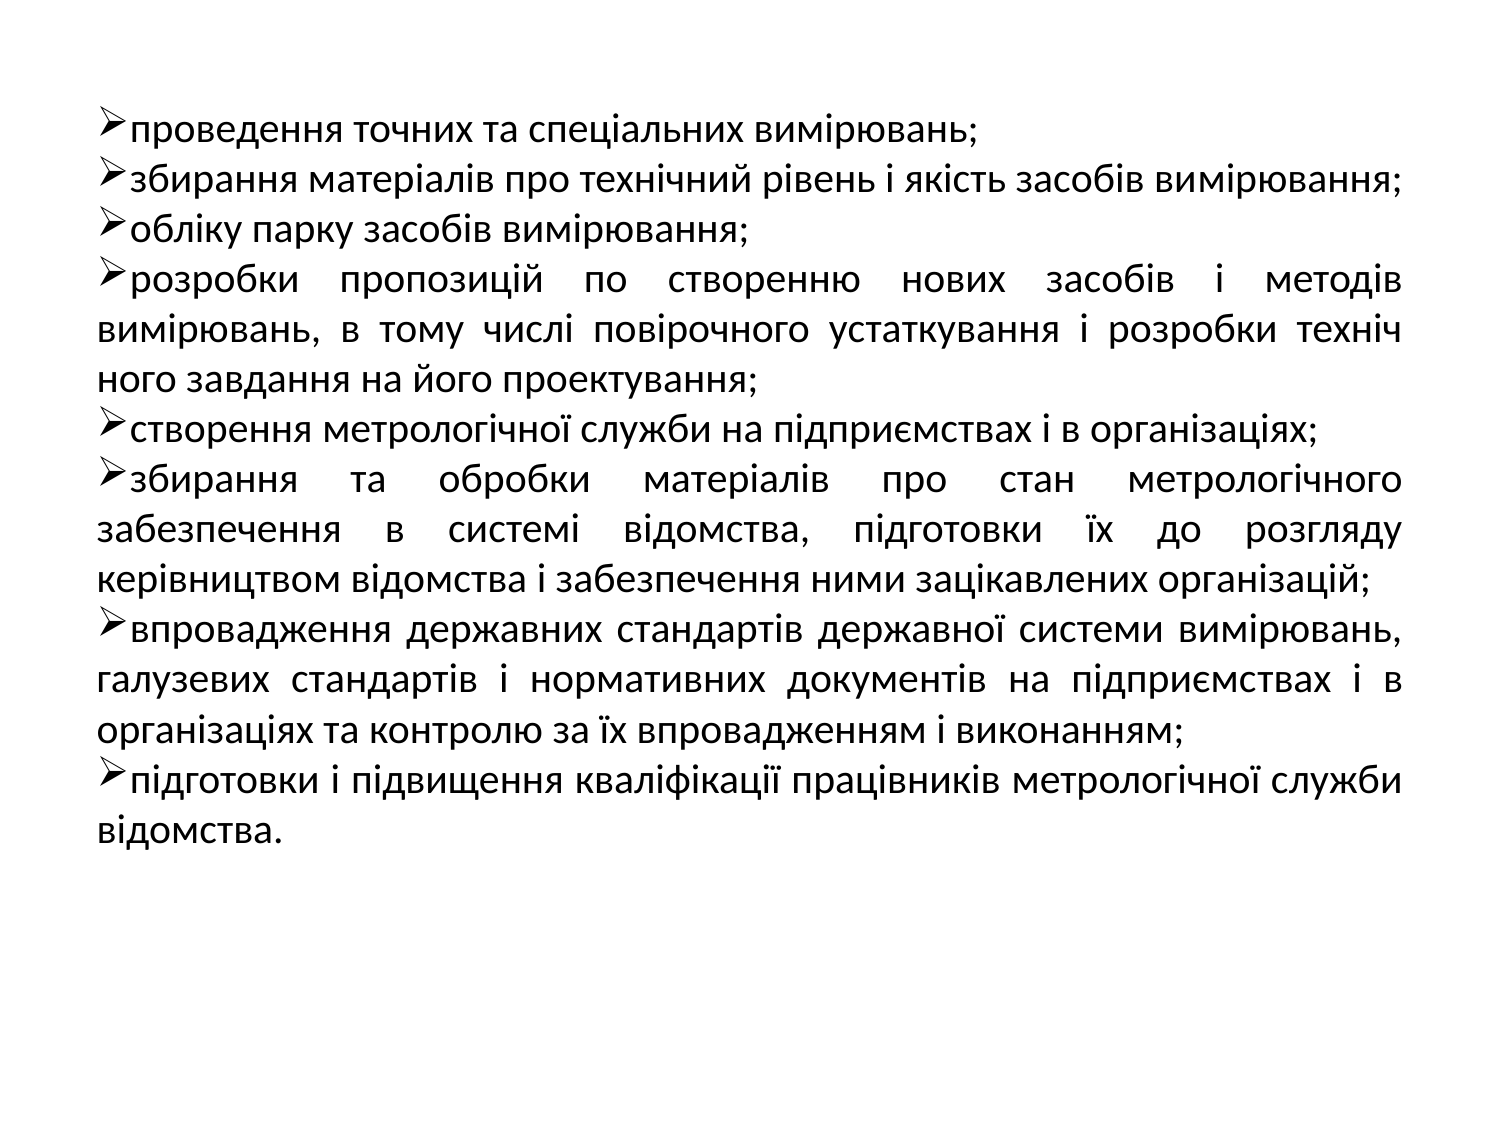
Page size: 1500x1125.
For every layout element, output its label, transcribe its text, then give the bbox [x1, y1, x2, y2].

text_box проведення точних та спеціальних вимірювань; збирання матеріалів про технічний рівень і якість засобів ви­мірювання; обліку парку засобів вимірювання; розробки пропозицій по створенню нових засобів і методів вимірювань, в тому числі повірочного устаткування і розробки техніч­ного завдання на його проектування; створення метрологічної служби на підприємствах і в організаціях; збирання та обробки матеріалів про стан метрологічного забезпечення в системі відомства, підготовки їх до розгляду керівництвом відомства і забезпечення ними зацікавлених організацій; впровадження державних стандартів державної системи вимірювань, галузевих стандартів і нормативних документів на підприємс­твах і в організаціях та контролю за їх впровадженням і виконанням; підготовки і підвищення кваліфікації працівників метрологічної служби відомства. [81, 93, 1418, 859]
